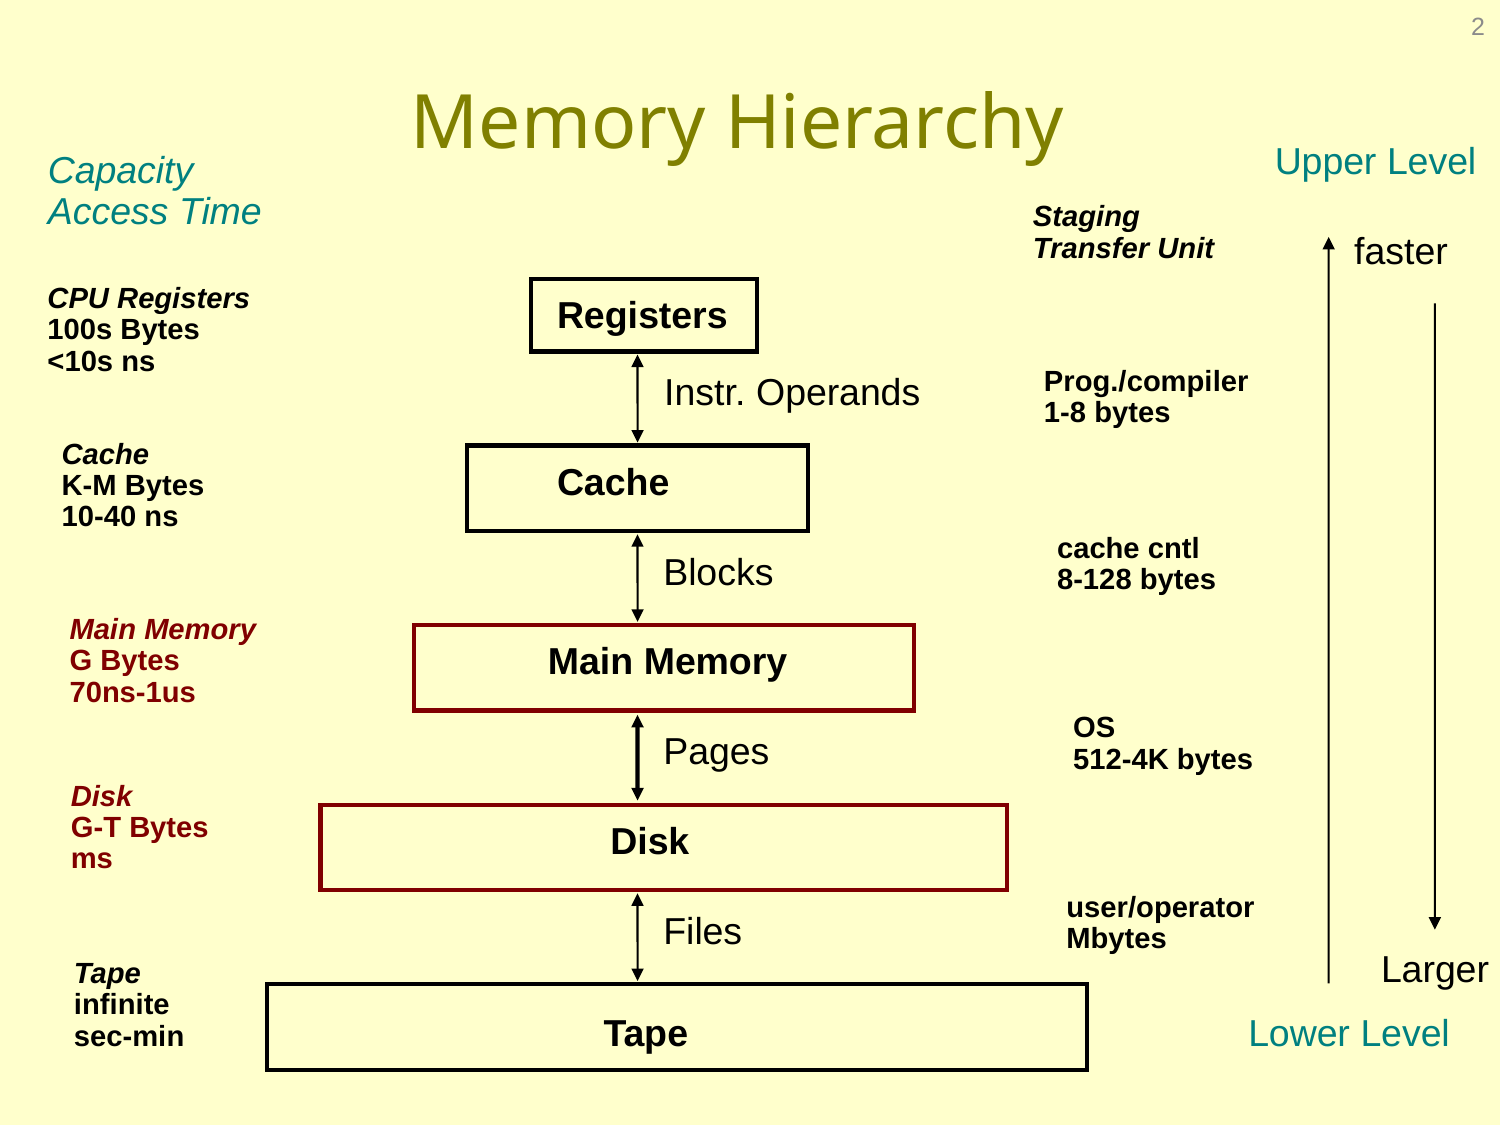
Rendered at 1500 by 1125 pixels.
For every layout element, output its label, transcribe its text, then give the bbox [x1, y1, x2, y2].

text_box [1322, 236, 1335, 984]
text_box Tape infinite sec-min [63, 954, 195, 1057]
text_box [320, 804, 1008, 891]
text_box faster [1343, 229, 1459, 277]
text_box [1428, 303, 1442, 930]
text_box [631, 893, 644, 981]
text_box [267, 984, 1088, 1070]
text_box CPU Registers 100s Bytes <10s ns [37, 278, 261, 382]
text_box Upper Level [1388, 139, 1487, 187]
text_box Staging Transfer Unit [1022, 213, 1283, 269]
text_box [530, 278, 757, 352]
title Memory Hierarchy [87, 24, 1388, 213]
text_box Pages [652, 729, 780, 777]
slide_number 2 [1149, 0, 1500, 55]
text_box [631, 354, 644, 443]
text_box [466, 445, 809, 531]
text_box Disk G-T Bytes ms [60, 776, 220, 880]
text_box OS 512-4K bytes [1062, 708, 1264, 780]
text_box Blocks [652, 550, 785, 597]
text_box Lower Level [1237, 1011, 1461, 1059]
text_box Main Memory G Bytes 70ns-1us [59, 610, 267, 713]
text_box Prog./compiler 1-8 bytes [1033, 362, 1260, 434]
text_box Cache K-M Bytes 10-40 ns [51, 434, 216, 538]
text_box [631, 714, 644, 801]
text_box Capacity Access Time [37, 147, 273, 237]
text_box Files [652, 909, 753, 956]
text_box Larger [1370, 947, 1500, 995]
text_box [413, 625, 915, 711]
text_box Registers [546, 293, 739, 341]
text_box [631, 534, 644, 622]
text_box cache cntl 8-128 bytes [1046, 528, 1227, 601]
text_box Instr. Operands [653, 370, 932, 418]
text_box user/operator Mbytes [1056, 887, 1266, 960]
